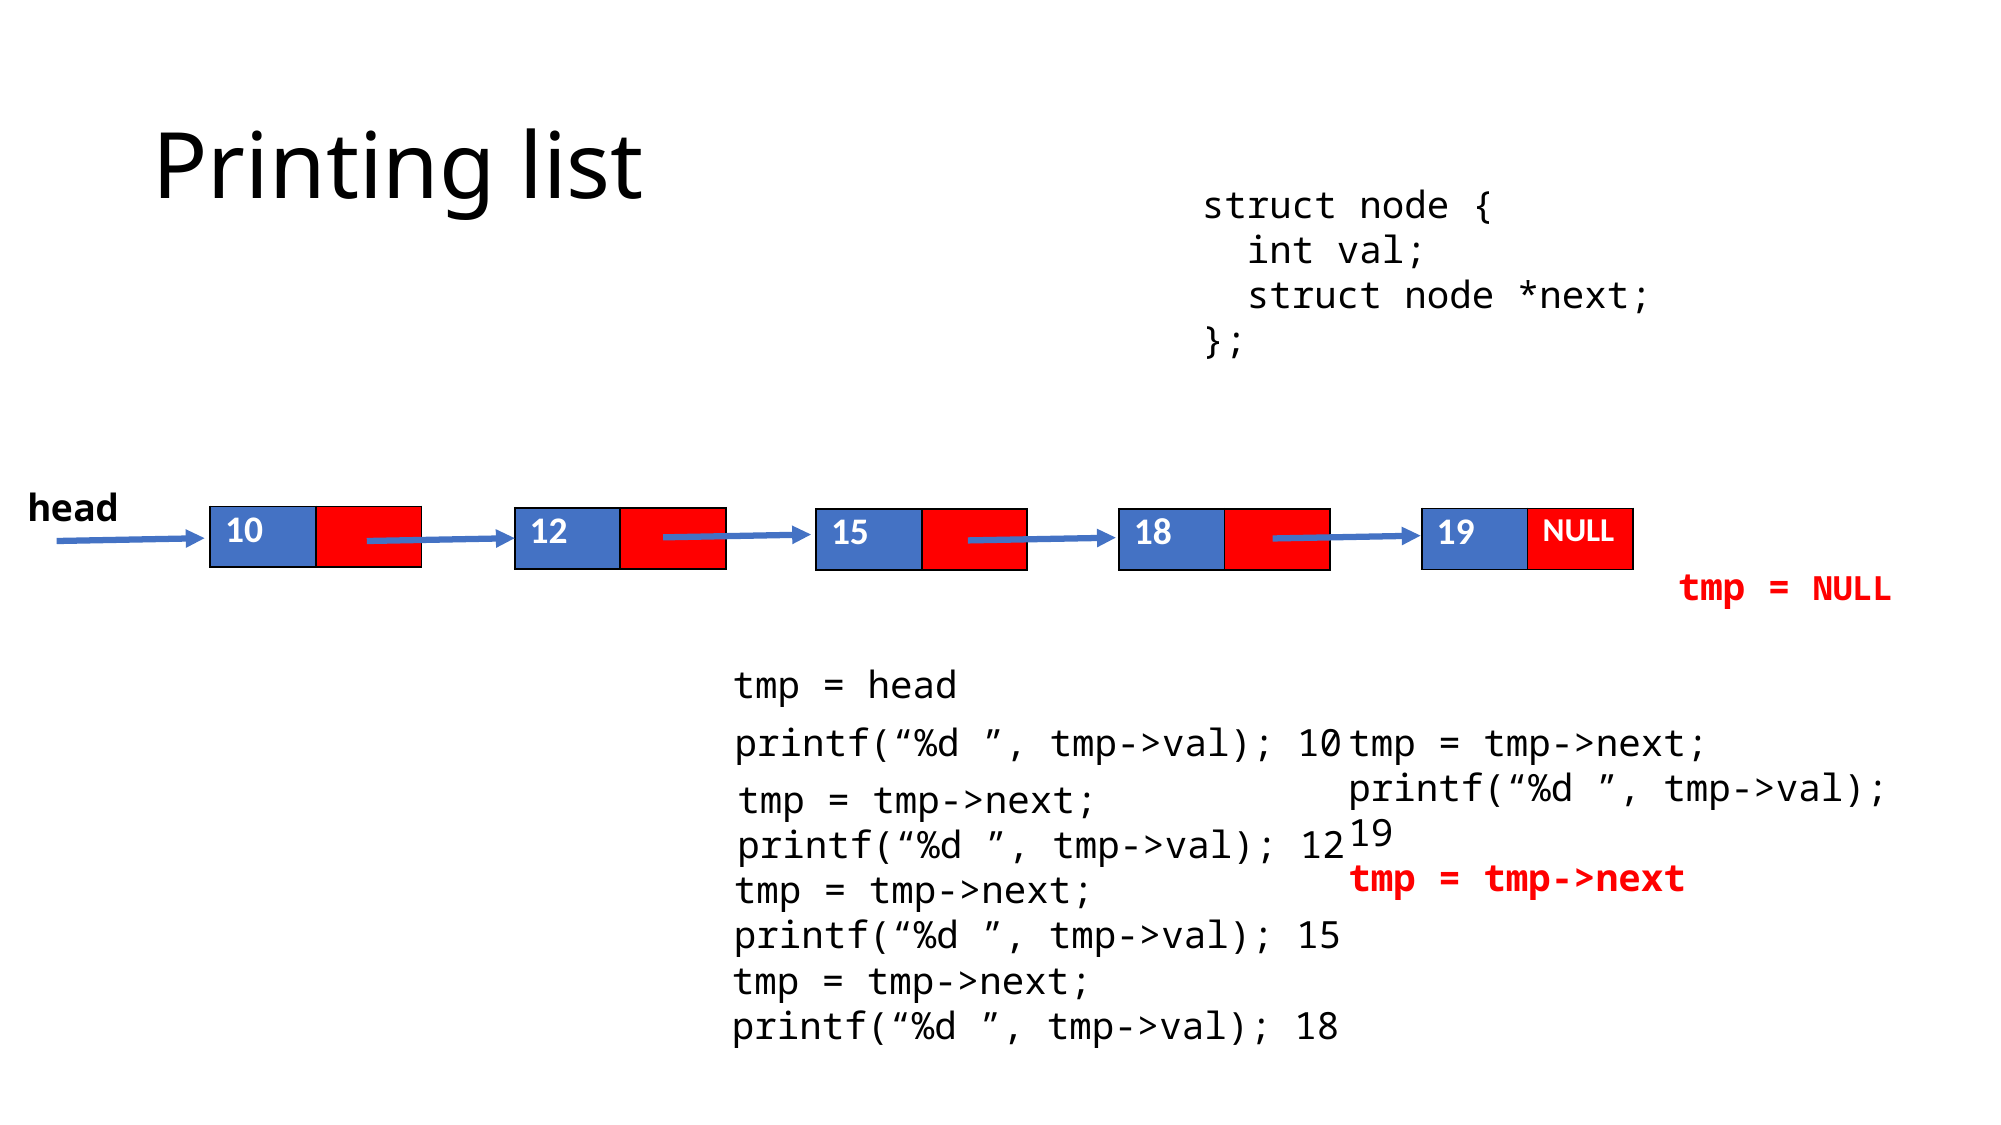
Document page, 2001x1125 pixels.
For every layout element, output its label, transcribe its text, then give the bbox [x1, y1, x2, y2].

table_header [621, 509, 725, 568]
table_header [1225, 510, 1329, 569]
text_box tmp = NULL [1663, 555, 1923, 616]
text_box tmp = tmp->next; printf(“%d ”, tmp->val); 12 [722, 768, 1333, 858]
table_header 10 [211, 507, 315, 566]
text_box tmp = tmp->next; printf(“%d ”, tmp->val); 15 [719, 858, 1743, 964]
text_box head [13, 476, 235, 537]
text_box tmp = head [717, 653, 1112, 714]
text_box printf(“%d ”, tmp->val); 10 [719, 711, 1333, 771]
table_header NULL [1528, 509, 1632, 569]
table_header 19 [1423, 509, 1527, 569]
table_header [317, 507, 421, 566]
title Printing list [137, 59, 1863, 278]
text_box tmp = tmp->next; printf(“%d ”, tmp->val); 18 [717, 949, 1741, 1055]
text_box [663, 534, 811, 538]
table_header [923, 510, 1026, 569]
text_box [1272, 535, 1421, 539]
table_header 12 [516, 509, 619, 568]
table_header 15 [817, 510, 921, 569]
table_header 18 [1120, 510, 1224, 569]
text_box struct node { int val; struct node *next; }; [1187, 174, 1746, 414]
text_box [967, 537, 1116, 541]
text_box tmp = tmp->next; printf(“%d ”, tmp->val); 19 tmp = tmp->next [1333, 711, 1944, 907]
